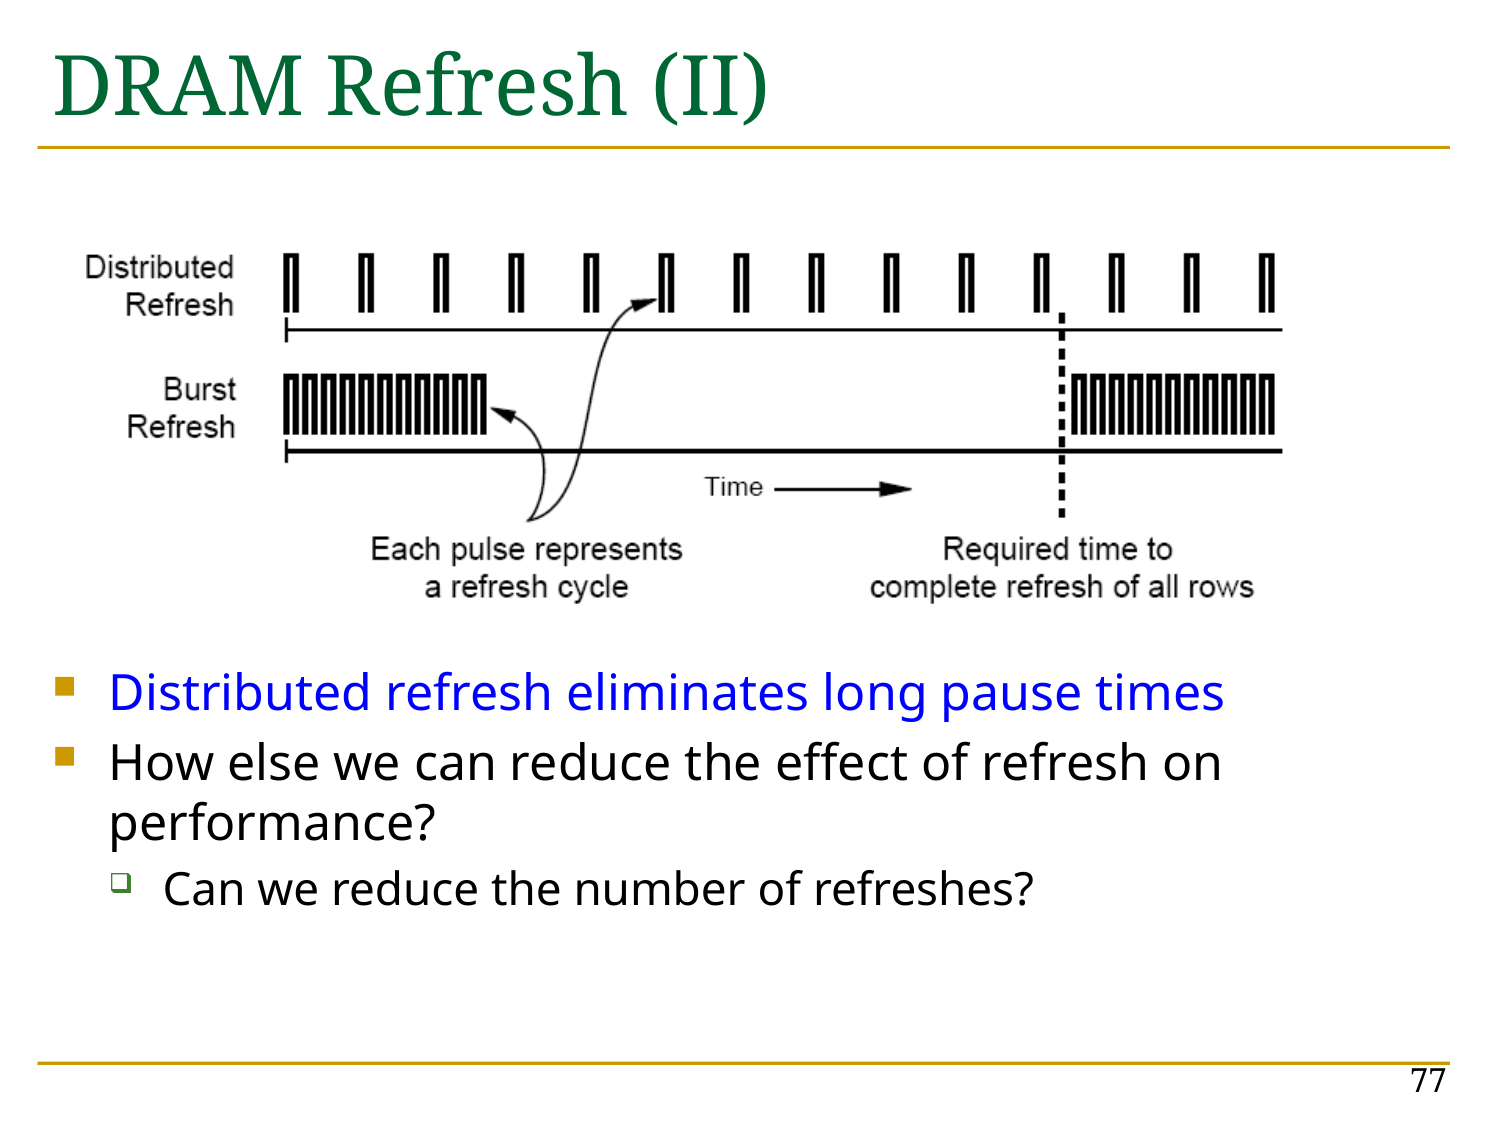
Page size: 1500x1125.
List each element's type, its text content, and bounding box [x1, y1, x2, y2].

picture [60, 218, 1303, 615]
list Distributed refresh eliminates long pause times How else we can reduce the effect of refresh on performance? Can we reduce the number of refreshes? [37, 163, 1450, 1016]
slide_number 77 [1111, 1036, 1462, 1112]
title DRAM Refresh (II) [37, 24, 1450, 163]
